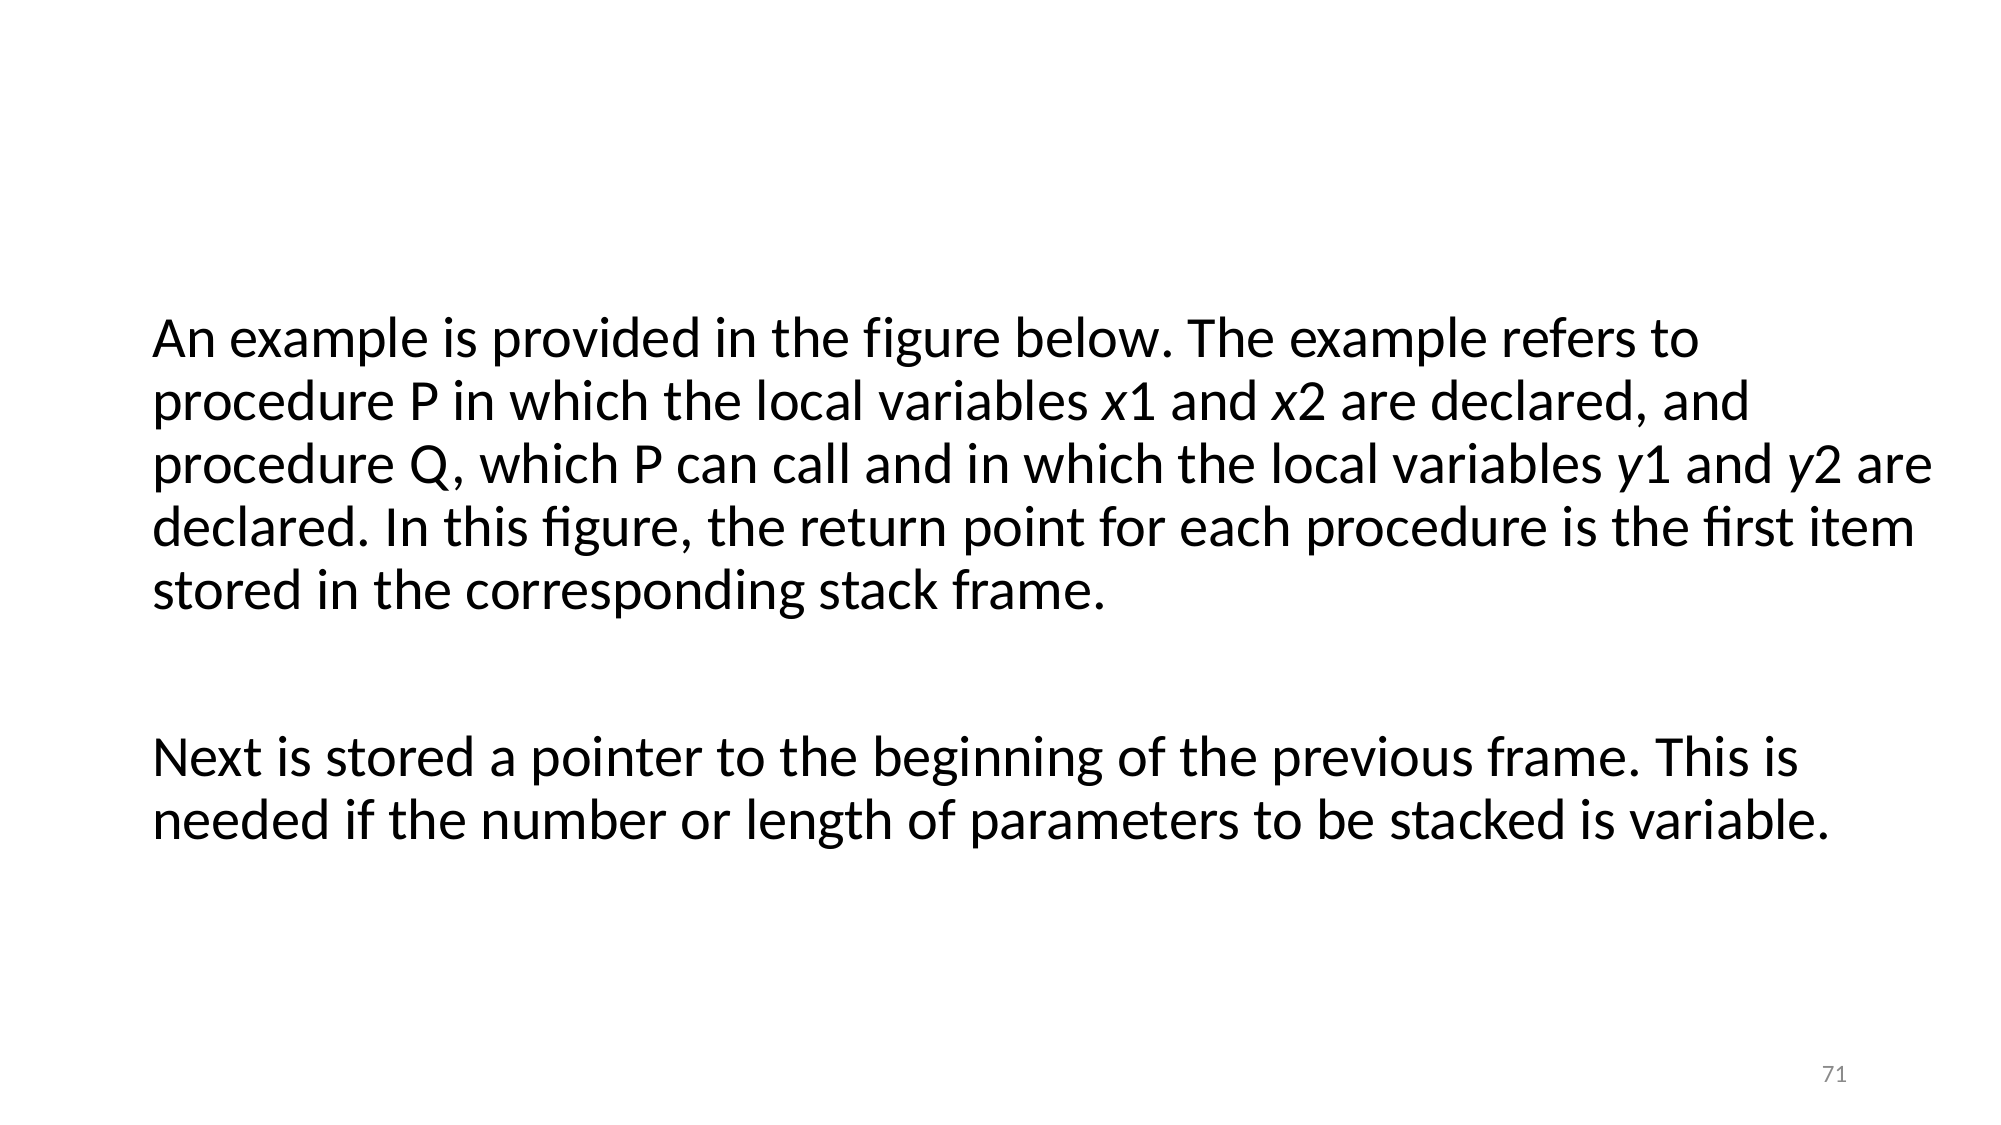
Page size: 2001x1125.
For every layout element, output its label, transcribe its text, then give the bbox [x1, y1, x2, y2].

list An example is provided in the figure below. The example refers to procedure P in which the local variables x1 and x2 are declared, and procedure Q, which P can call and in which the local variables y1 and y2 are declared. In this figure, the return point for each procedure is the first item stored in the corresponding stack frame. Next is stored a pointer to the beginning of the previous frame. This is needed if the number or length of parameters to be stacked is variable. [137, 299, 1956, 1103]
slide_number 71 [1412, 1042, 1863, 1103]
